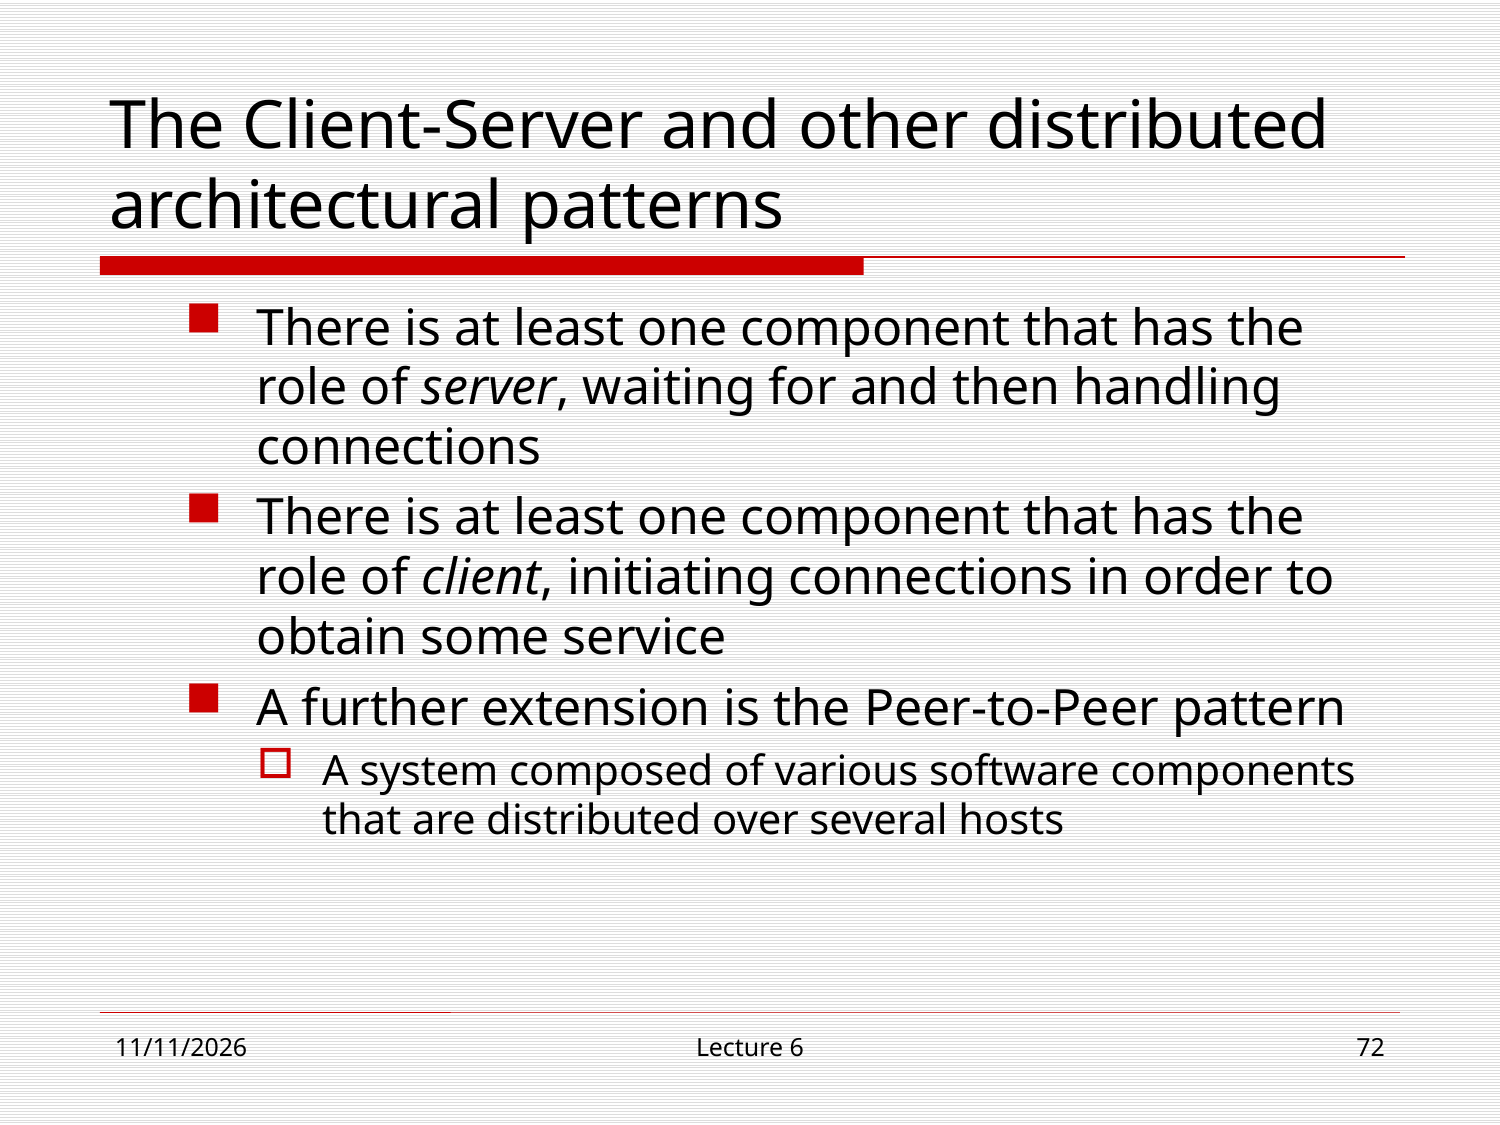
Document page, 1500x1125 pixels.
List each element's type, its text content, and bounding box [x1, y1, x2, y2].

list There is at least one component that has the role of server, waiting for and then handling connections There is at least one component that has the role of client, initiating connections in order to obtain some service A further extension is the Peer-to-Peer pattern A system composed of various software components that are distributed over several hosts [92, 287, 1406, 988]
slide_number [99, 1024, 426, 1103]
title The Client-Server and other distributed architectural patterns [94, 50, 1407, 250]
footer Lecture 6 [512, 1024, 988, 1103]
slide_number 72 [1074, 1024, 1401, 1103]
